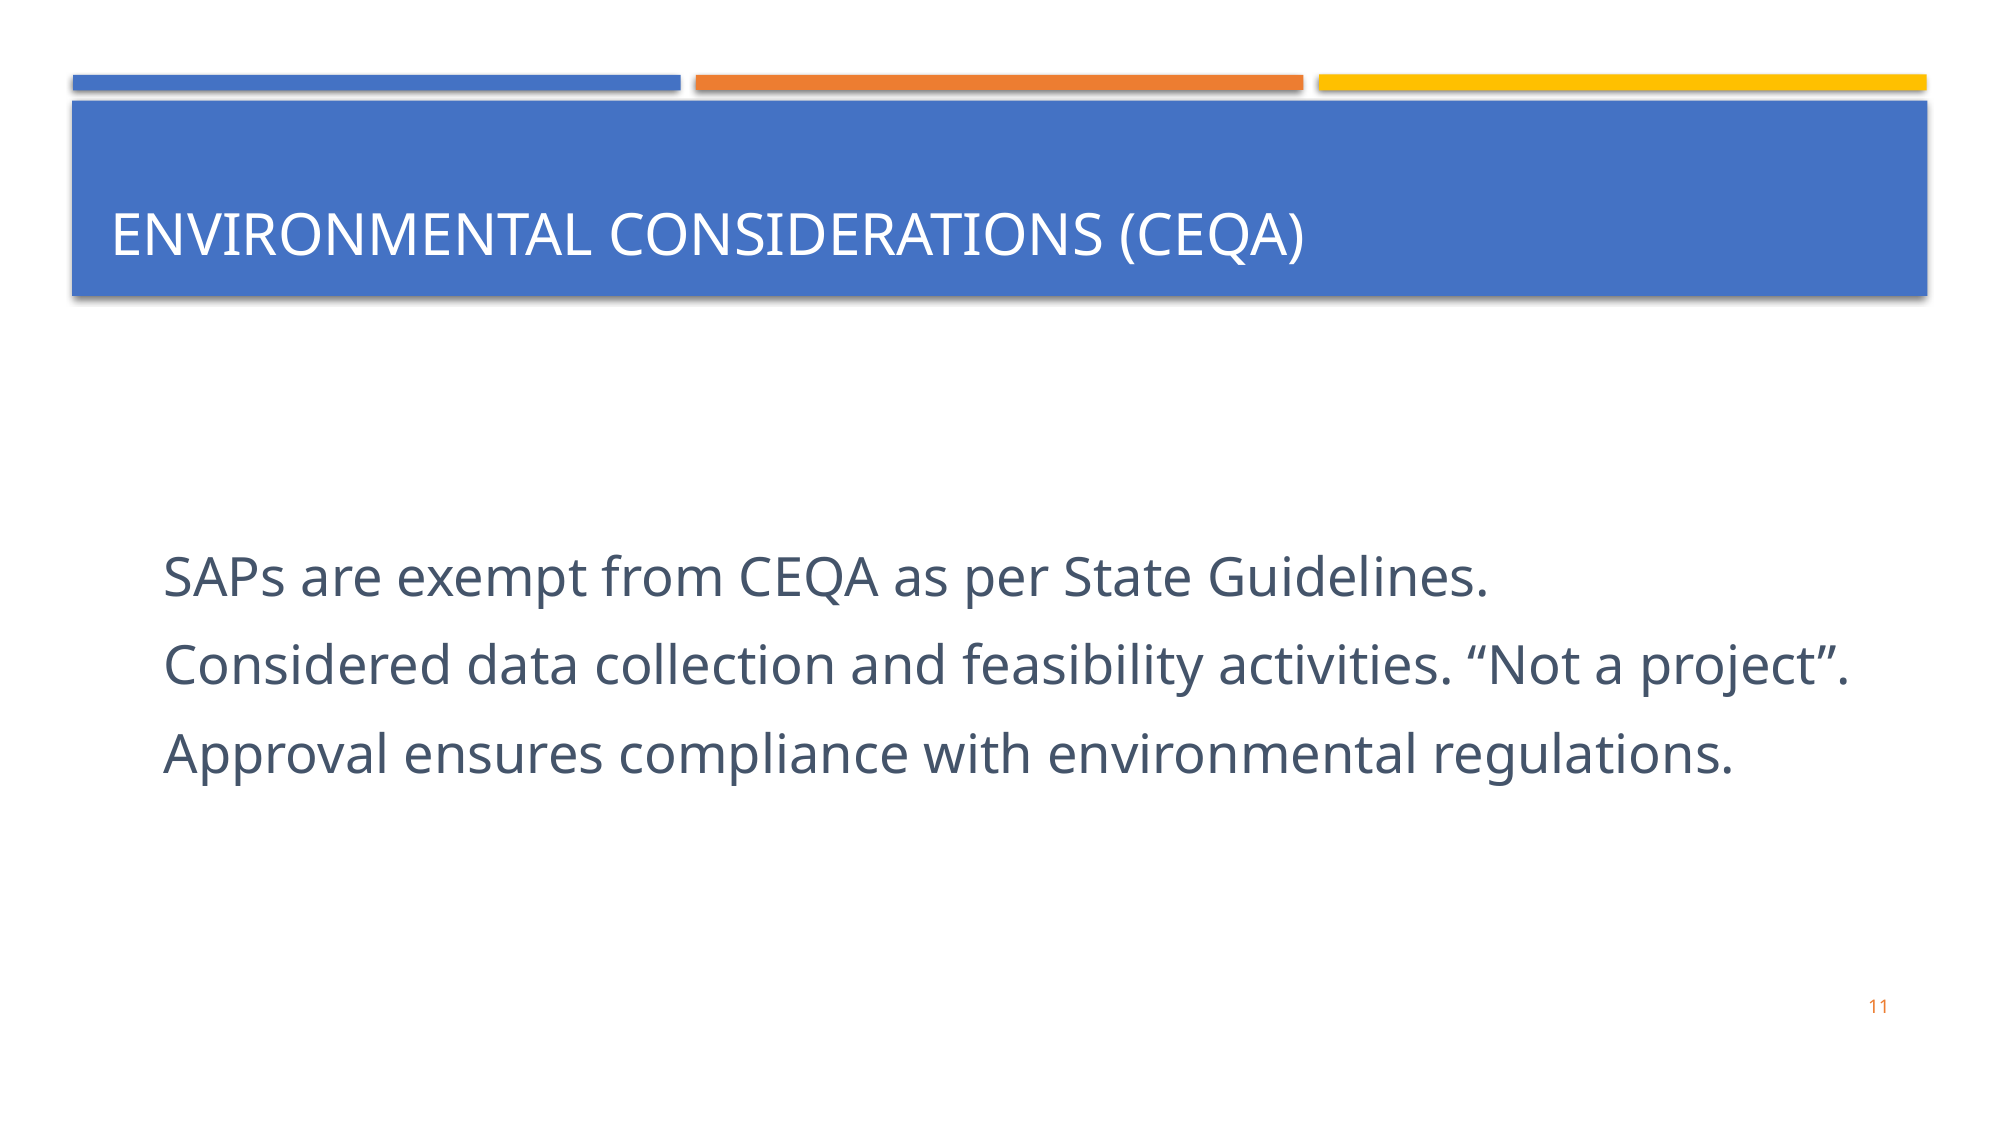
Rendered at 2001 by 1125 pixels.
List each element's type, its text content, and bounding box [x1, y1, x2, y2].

list SAPs are exempt from CEQA as per State Guidelines. Considered data collection and feasibility activities. “Not a project”. Approval ensures compliance with environmental regulations. [95, 357, 1905, 962]
title Environmental Considerations (CEQA) [95, 108, 1905, 276]
slide_number 11 [1732, 977, 1905, 1037]
